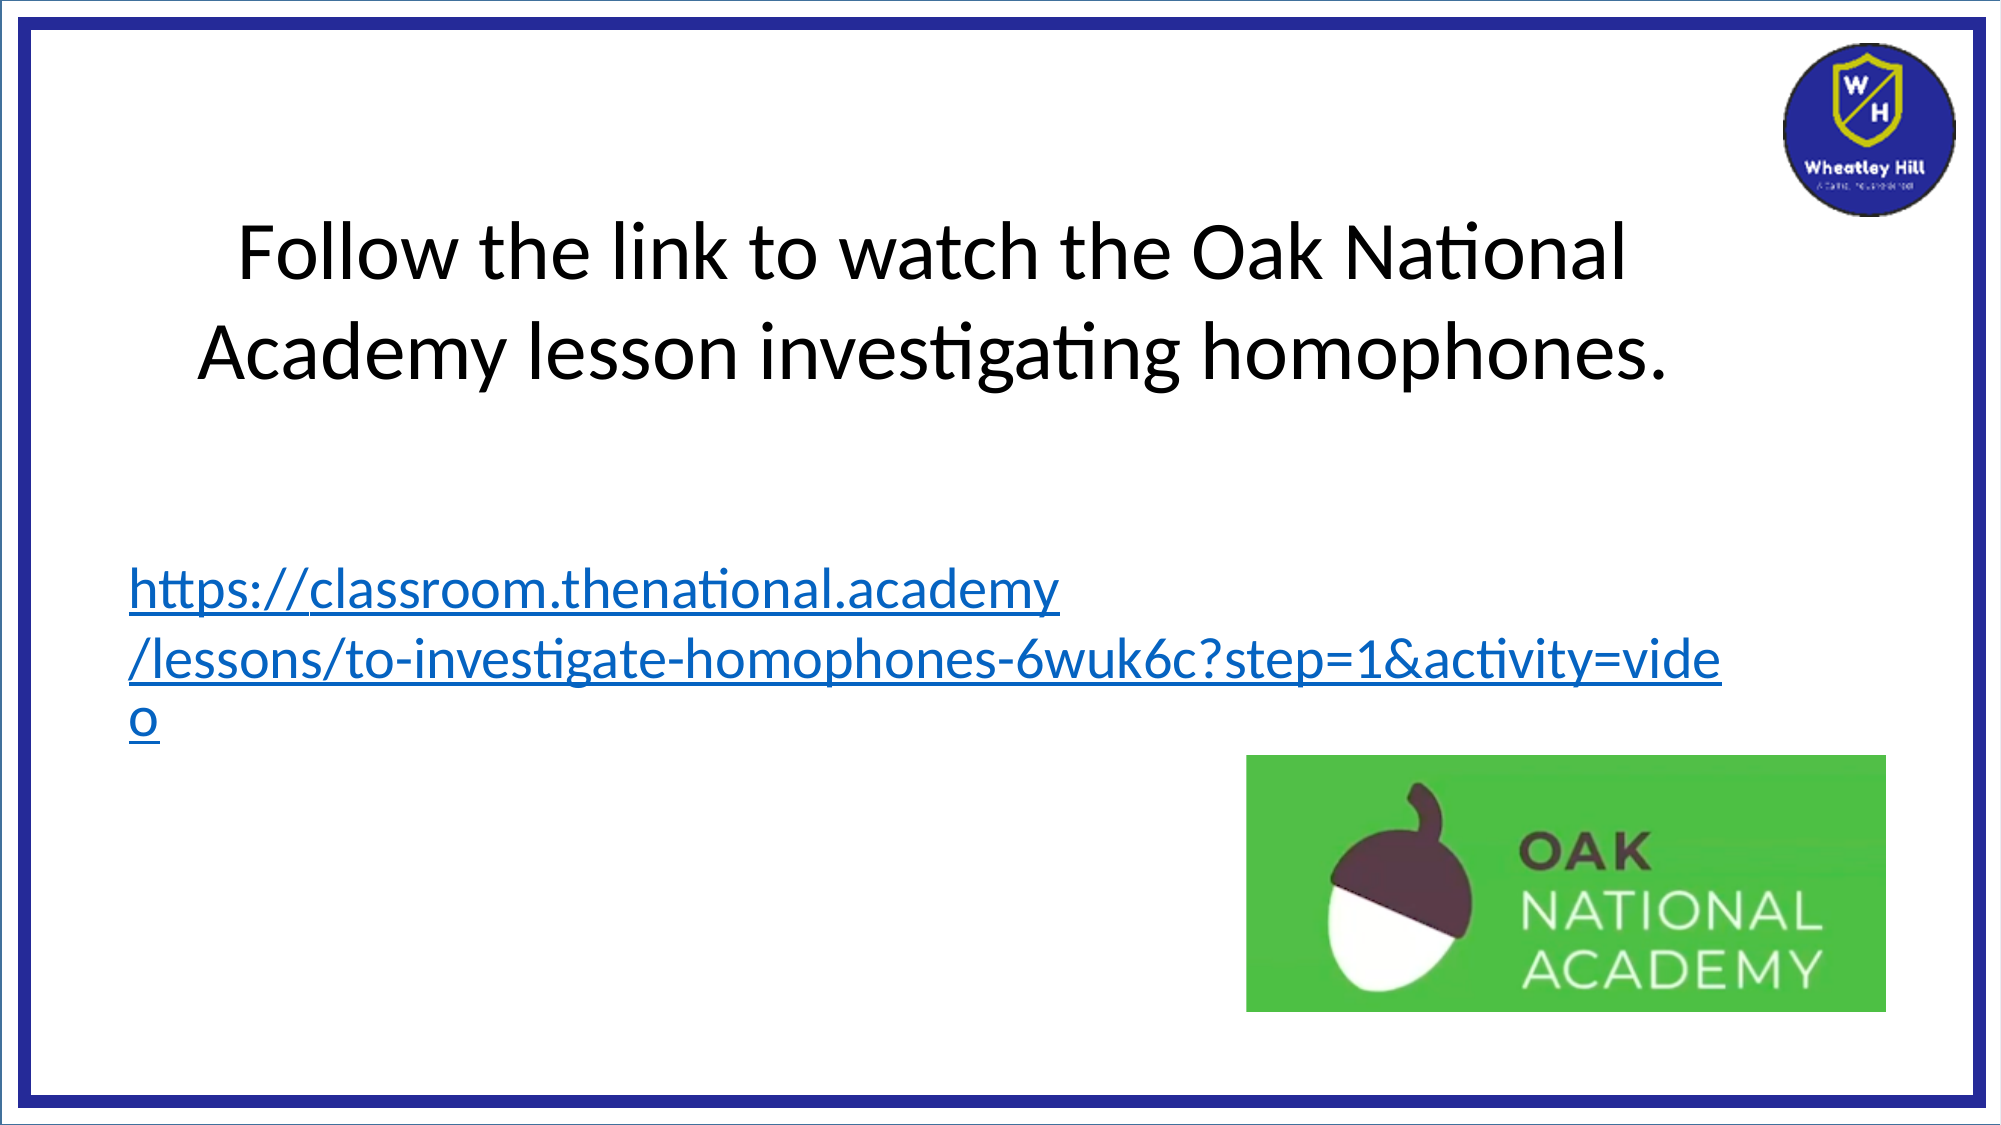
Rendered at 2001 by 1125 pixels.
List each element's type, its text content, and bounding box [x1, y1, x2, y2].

text_box https://classroom.thenational.academy/lessons/to-investigate-homophones-6wuk6c?step=1&activity=video [114, 542, 1754, 698]
text_box Follow the link to watch the Oak National Academy lesson investigating homophones. [141, 188, 1727, 404]
picture [0, 0, 2001, 1125]
